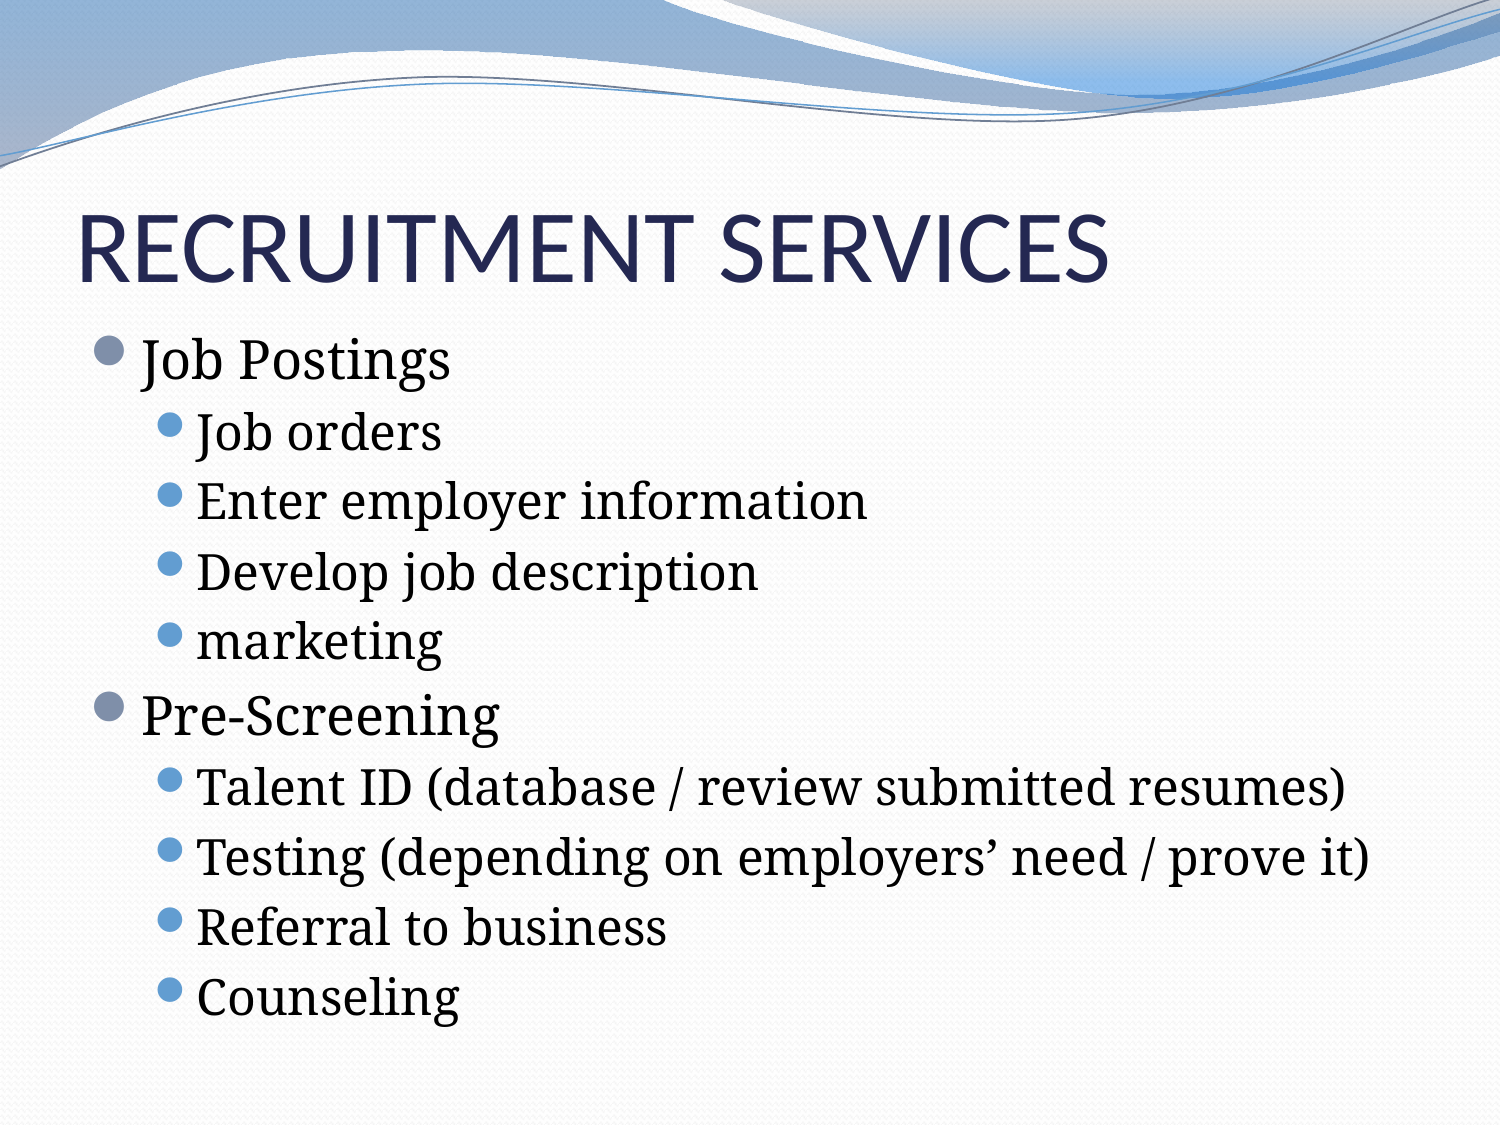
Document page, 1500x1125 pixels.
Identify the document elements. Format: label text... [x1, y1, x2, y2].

list Job Postings Job orders Enter employer information Develop job description marketing Pre-Screening Talent ID (database / review submitted resumes) Testing (depending on employers’ need / prove it) Referral to business Counseling [75, 317, 1425, 1038]
title RECRUITMENT SERVICES [75, 115, 1425, 303]
